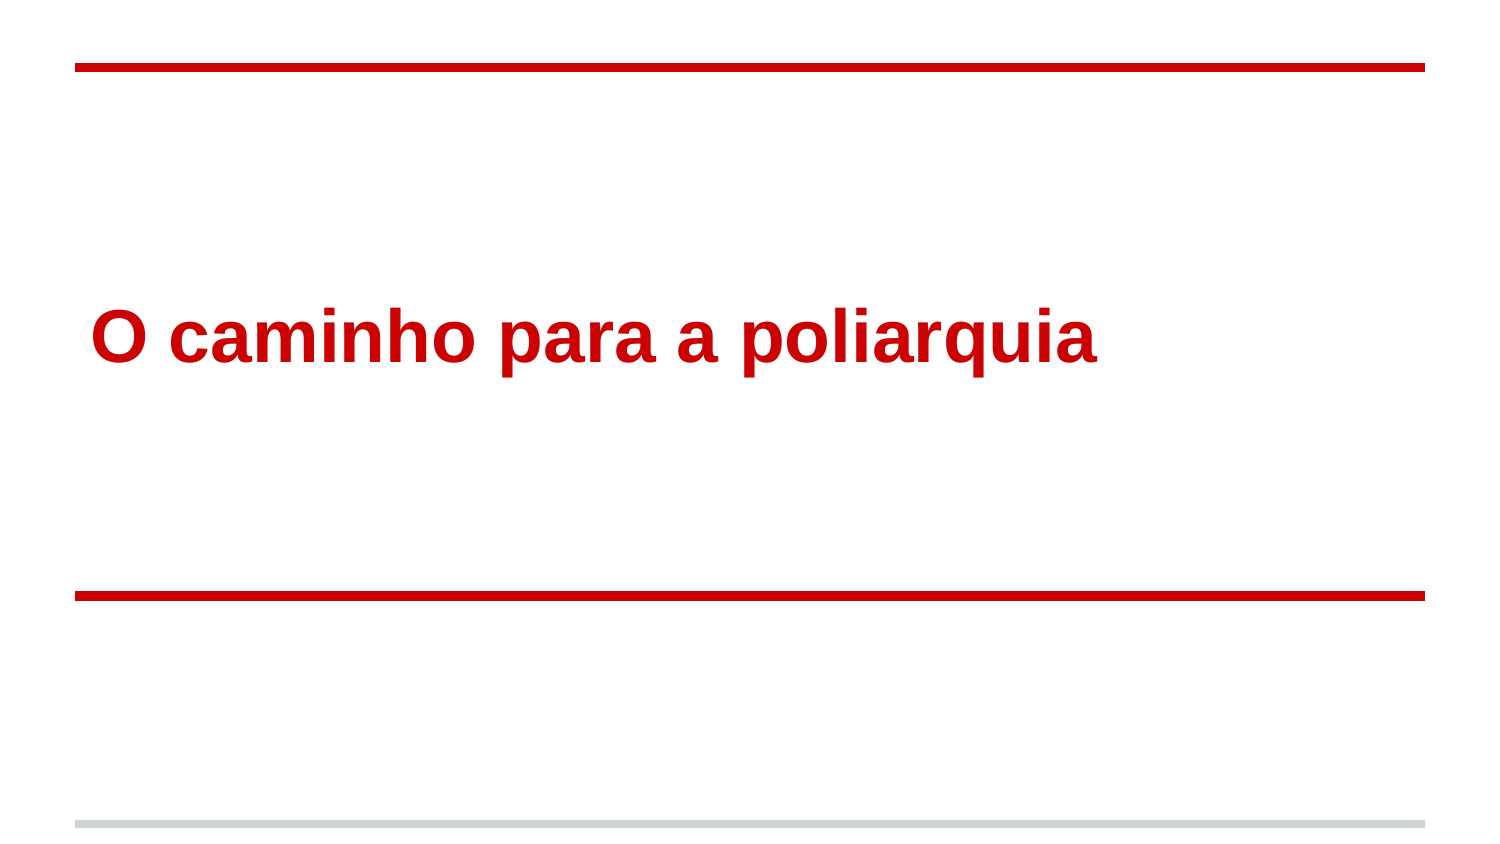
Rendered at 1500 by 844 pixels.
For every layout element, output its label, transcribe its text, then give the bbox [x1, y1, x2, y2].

title O caminho para a poliarquia [75, 92, 1425, 587]
